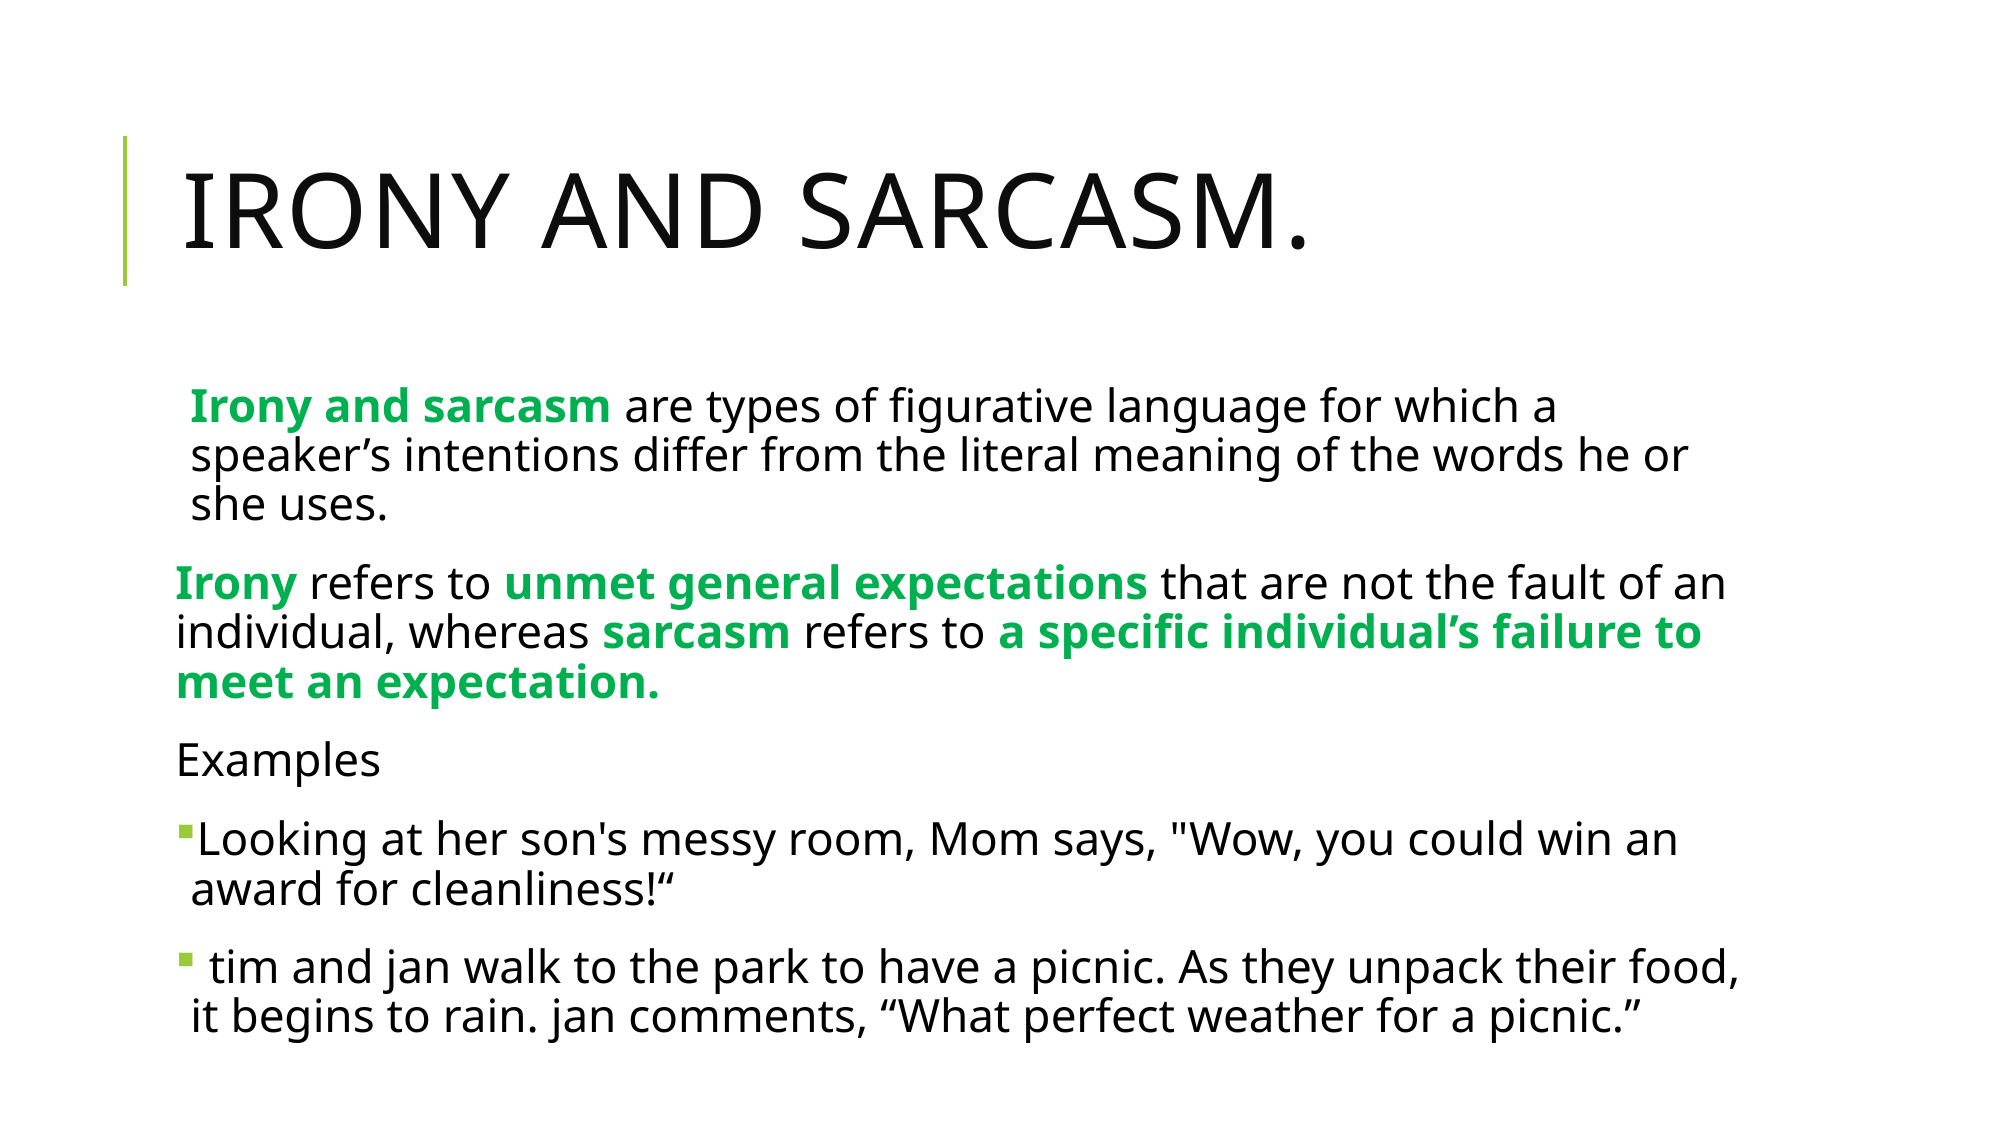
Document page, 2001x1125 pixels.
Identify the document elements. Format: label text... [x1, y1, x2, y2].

list Irony and sarcasm are types of figurative language for which a speaker’s intentions differ from the literal meaning of the words he or she uses. Irony refers to unmet general expectations that are not the fault of an individual, whereas sarcasm refers to a specific individual’s failure to meet an expectation. Examples Looking at her son's messy room, Mom says, "Wow, you could win an award for cleanliness!“ tim and jan walk to the park to have a picnic. As they unpack their food, it begins to rain. jan comments, “What perfect weather for a picnic.” [168, 375, 1763, 1035]
title Irony and Sarcasm. [168, 96, 1763, 342]
